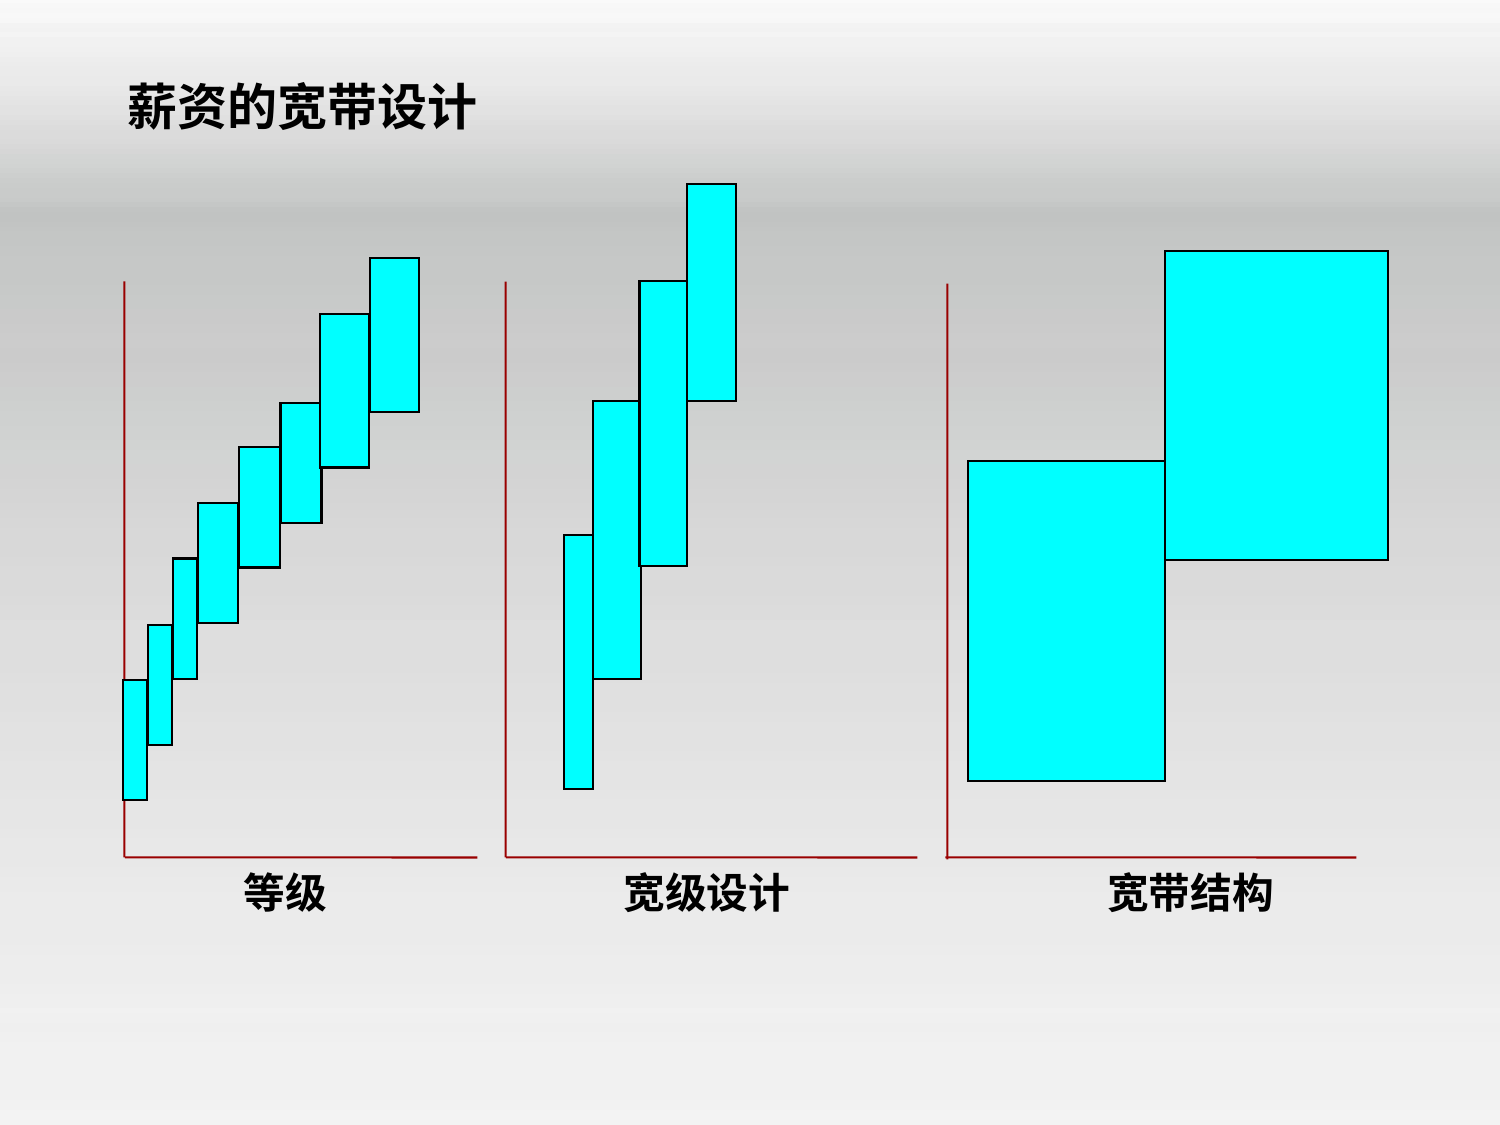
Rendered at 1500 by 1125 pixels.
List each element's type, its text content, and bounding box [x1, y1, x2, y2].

picture [0, 0, 1500, 1125]
text_box 薪资的宽带设计 [112, 42, 1252, 168]
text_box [122, 184, 1389, 925]
